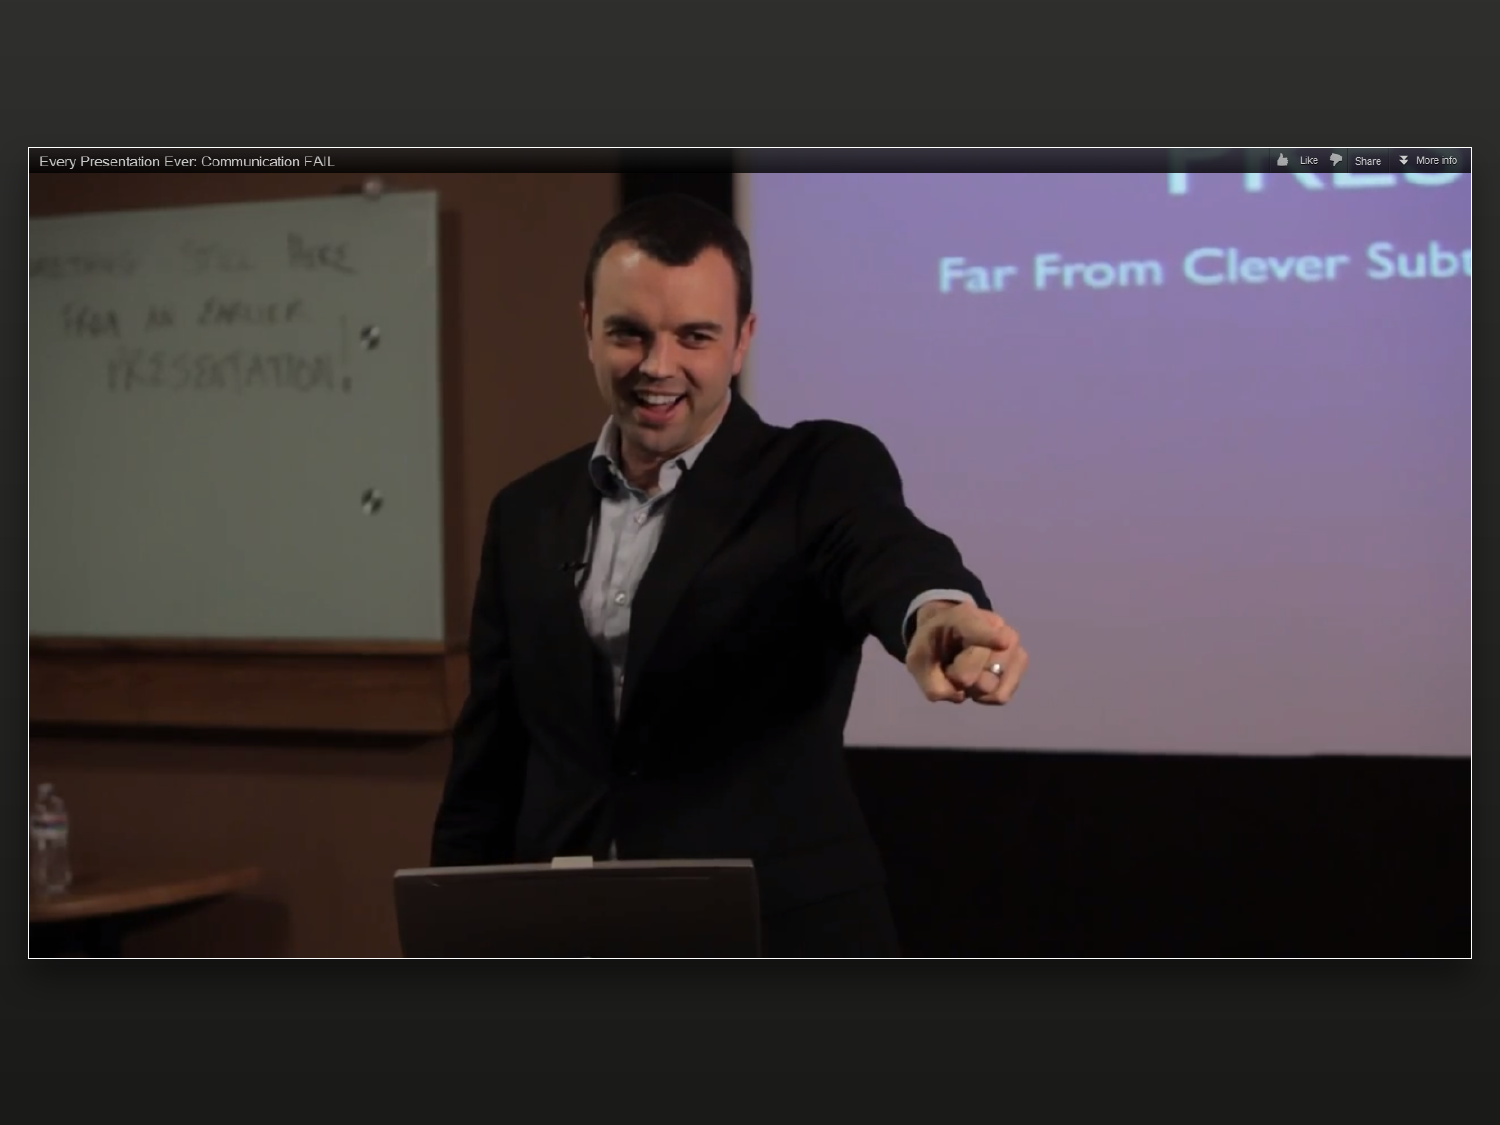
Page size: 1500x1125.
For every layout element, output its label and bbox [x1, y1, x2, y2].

picture [28, 146, 1472, 959]
